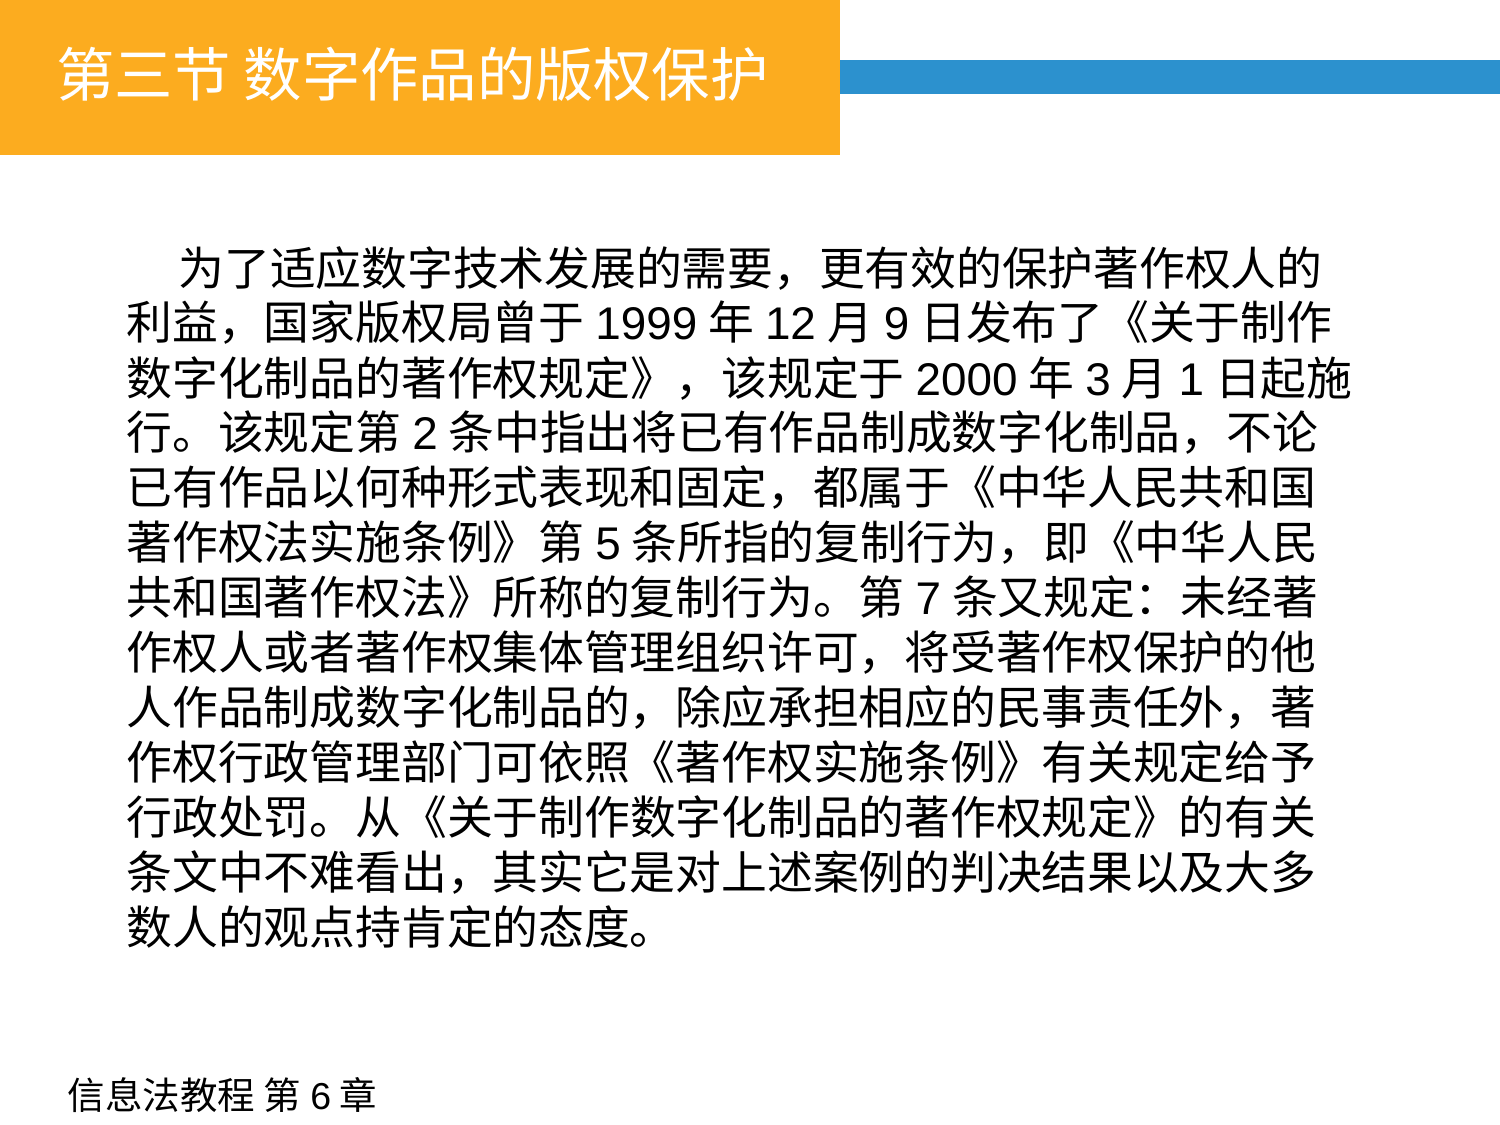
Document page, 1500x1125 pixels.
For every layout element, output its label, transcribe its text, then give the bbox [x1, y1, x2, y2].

text_box 信息法教程 第6章 [53, 1064, 467, 1125]
title 第三节 数字作品的版权保护 [41, 30, 1130, 124]
text_box 为了适应数字技术发展的需要，更有效的保护著作权人的利益，国家版权局曾于1999年12月9日发布了《关于制作数字化制品的著作权规定》，该规定于2000年3月1日起施行。该规定第2条中指出将已有作品制成数字化制品，不论已有作品以何种形式表现和固定，都属于《中华人民共和国著作权法实施条例》第5条所指的复制行为，即《中华人民共和国著作权法》所称的复制行为。第7条又规定：未经著作权人或者著作权集体管理组织许可，将受著作权保护的他人作品制成数字化制品的，除应承担相应的民事责任外，著作权行政管理部门可依照《著作权实施条例》有关规定给予行政处罚。从《关于制作数字化制品的著作权规定》的有关条文中不难看出，其实它是对上述案例的判决结果以及大多数人的观点持肯定的态度。 [112, 231, 1376, 962]
picture [0, 0, 1500, 1125]
